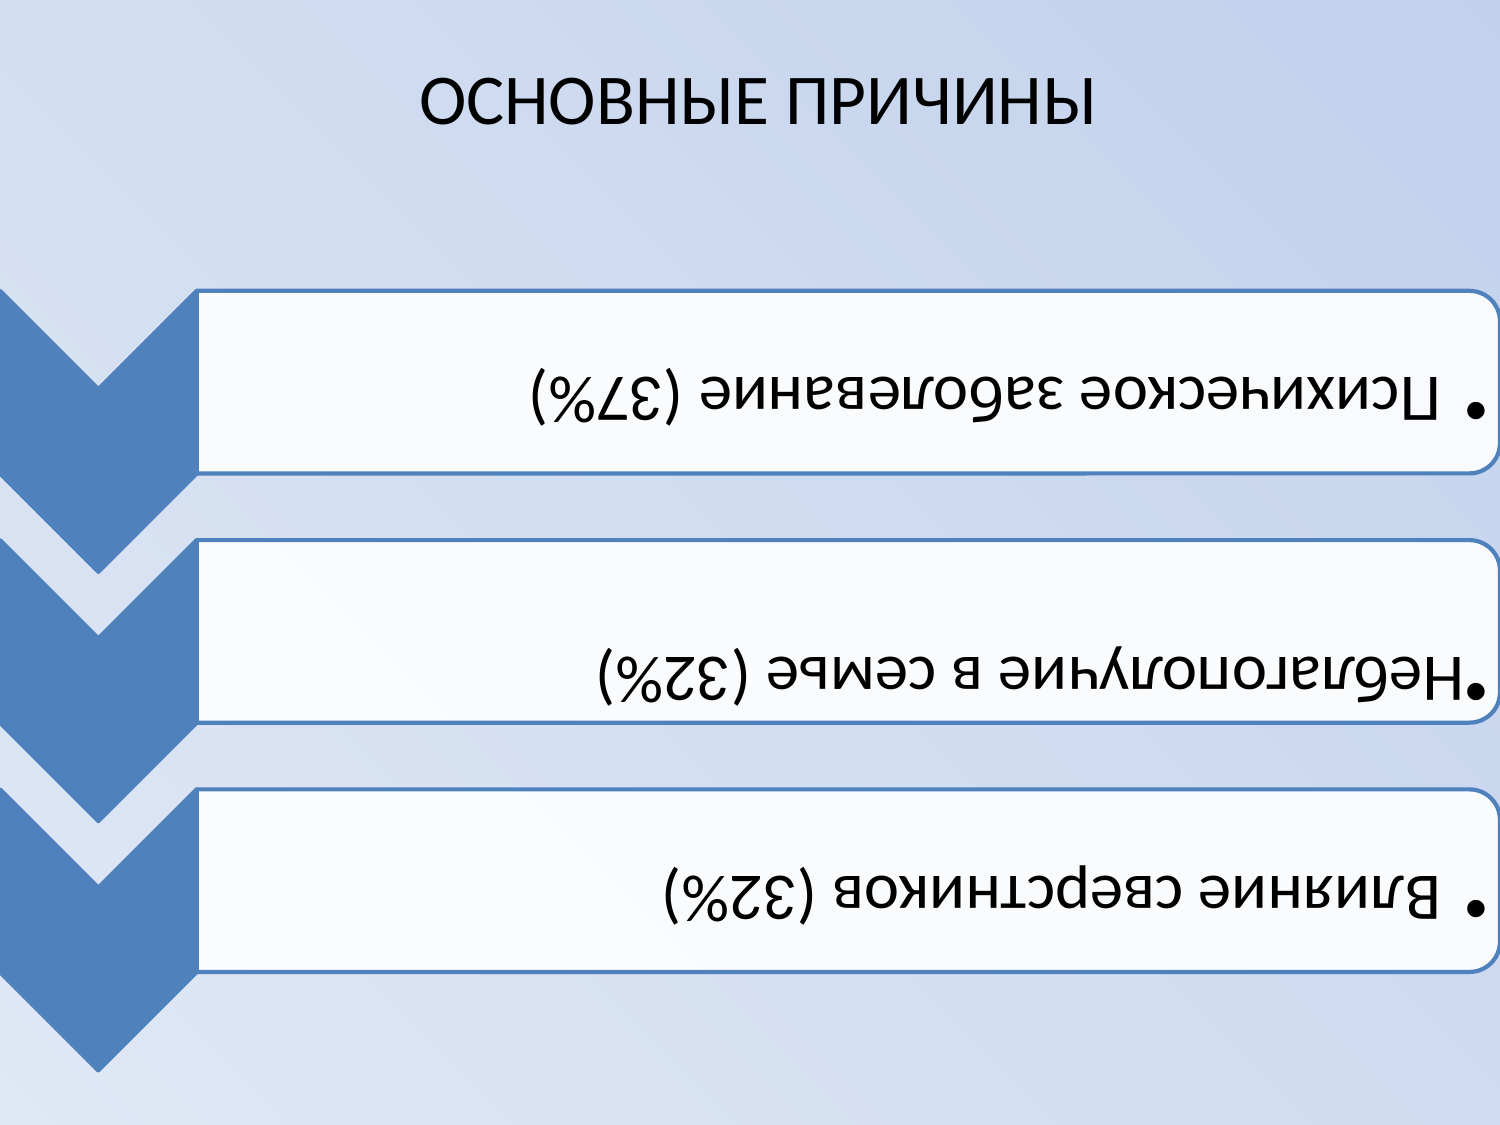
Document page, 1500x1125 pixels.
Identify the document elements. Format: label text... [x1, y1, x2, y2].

title ОСНОВНЫЕ ПРИЧИНЫ [0, 45, 1500, 233]
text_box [0, 290, 1500, 1071]
